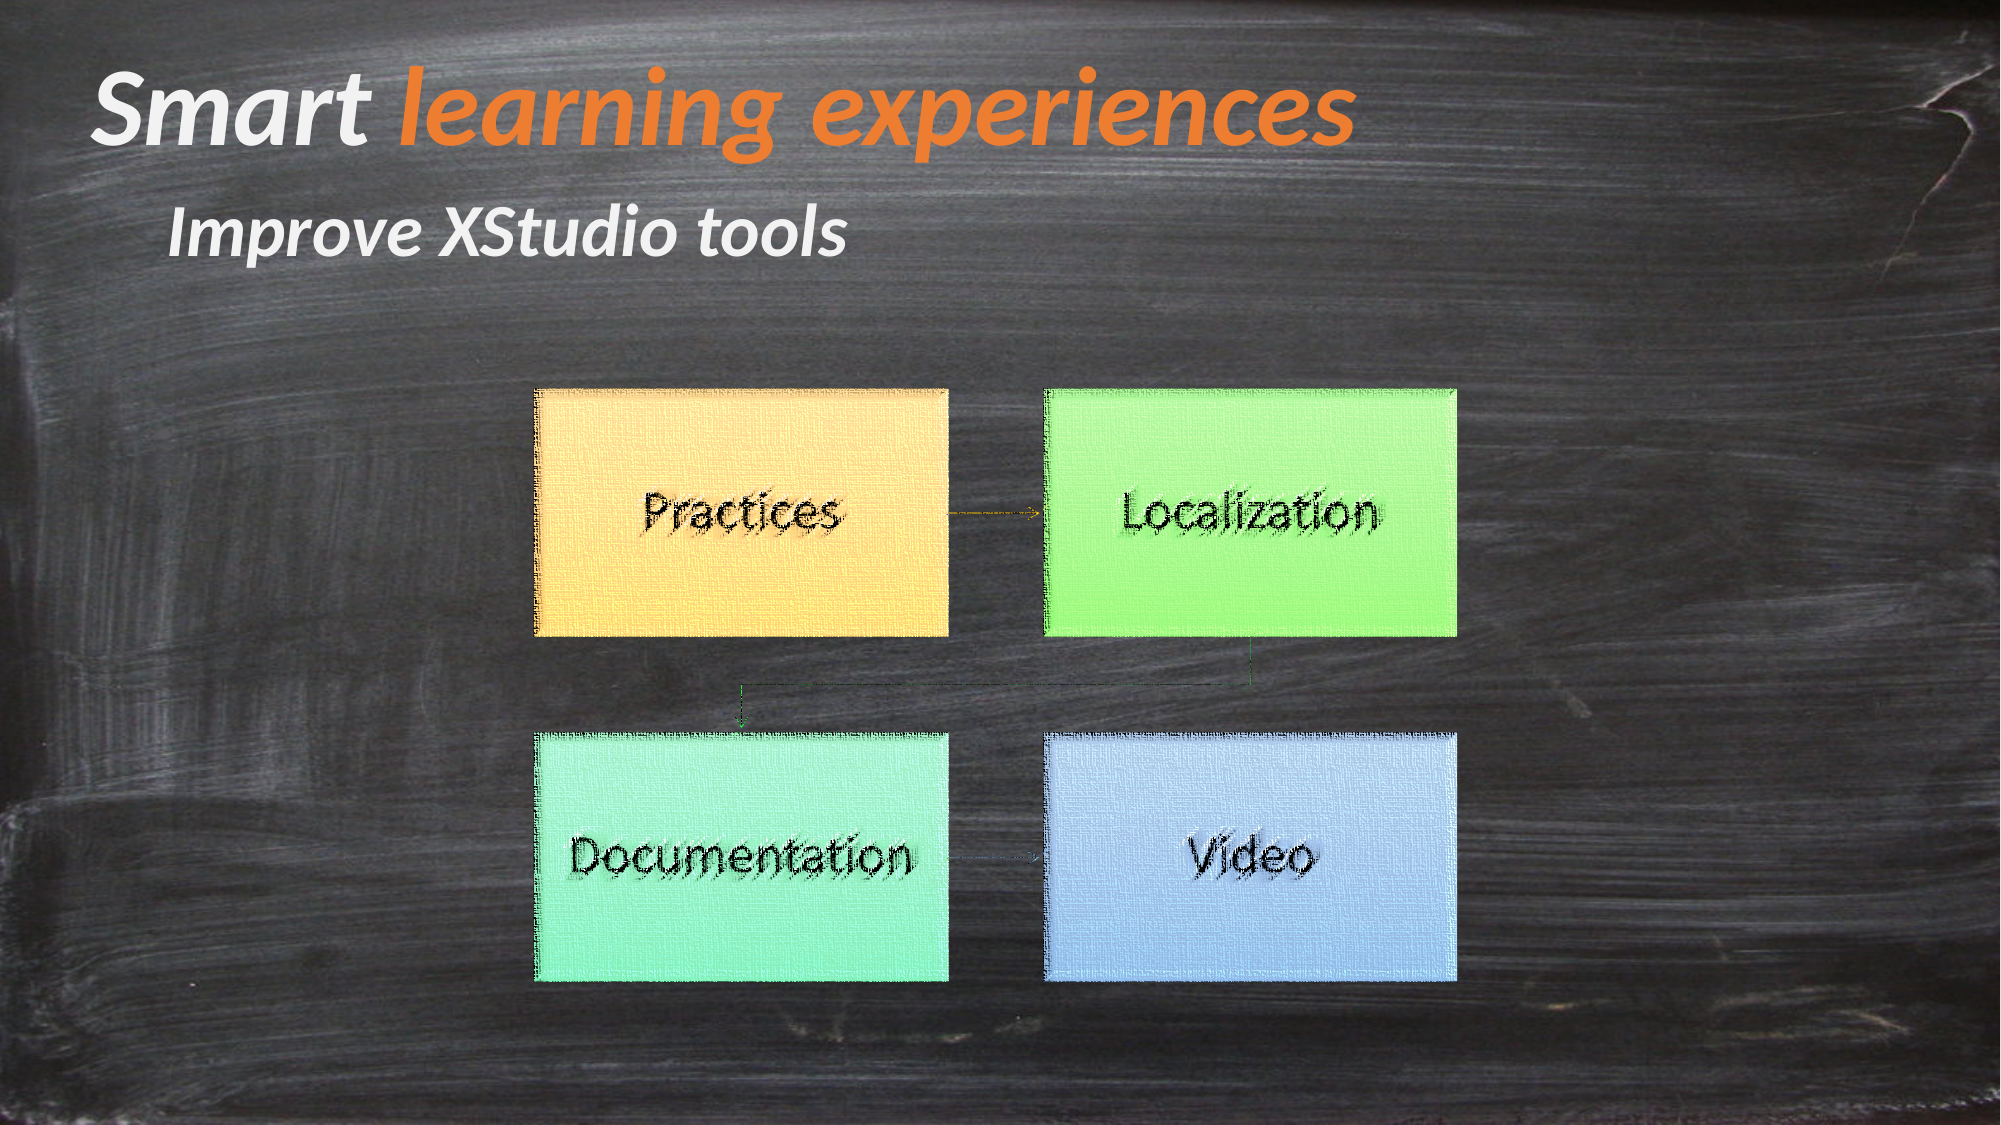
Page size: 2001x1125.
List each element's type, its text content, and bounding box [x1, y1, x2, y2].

picture [476, 386, 1515, 983]
text_box Smart learning experiences Improve XStudio tools [68, 18, 1923, 162]
